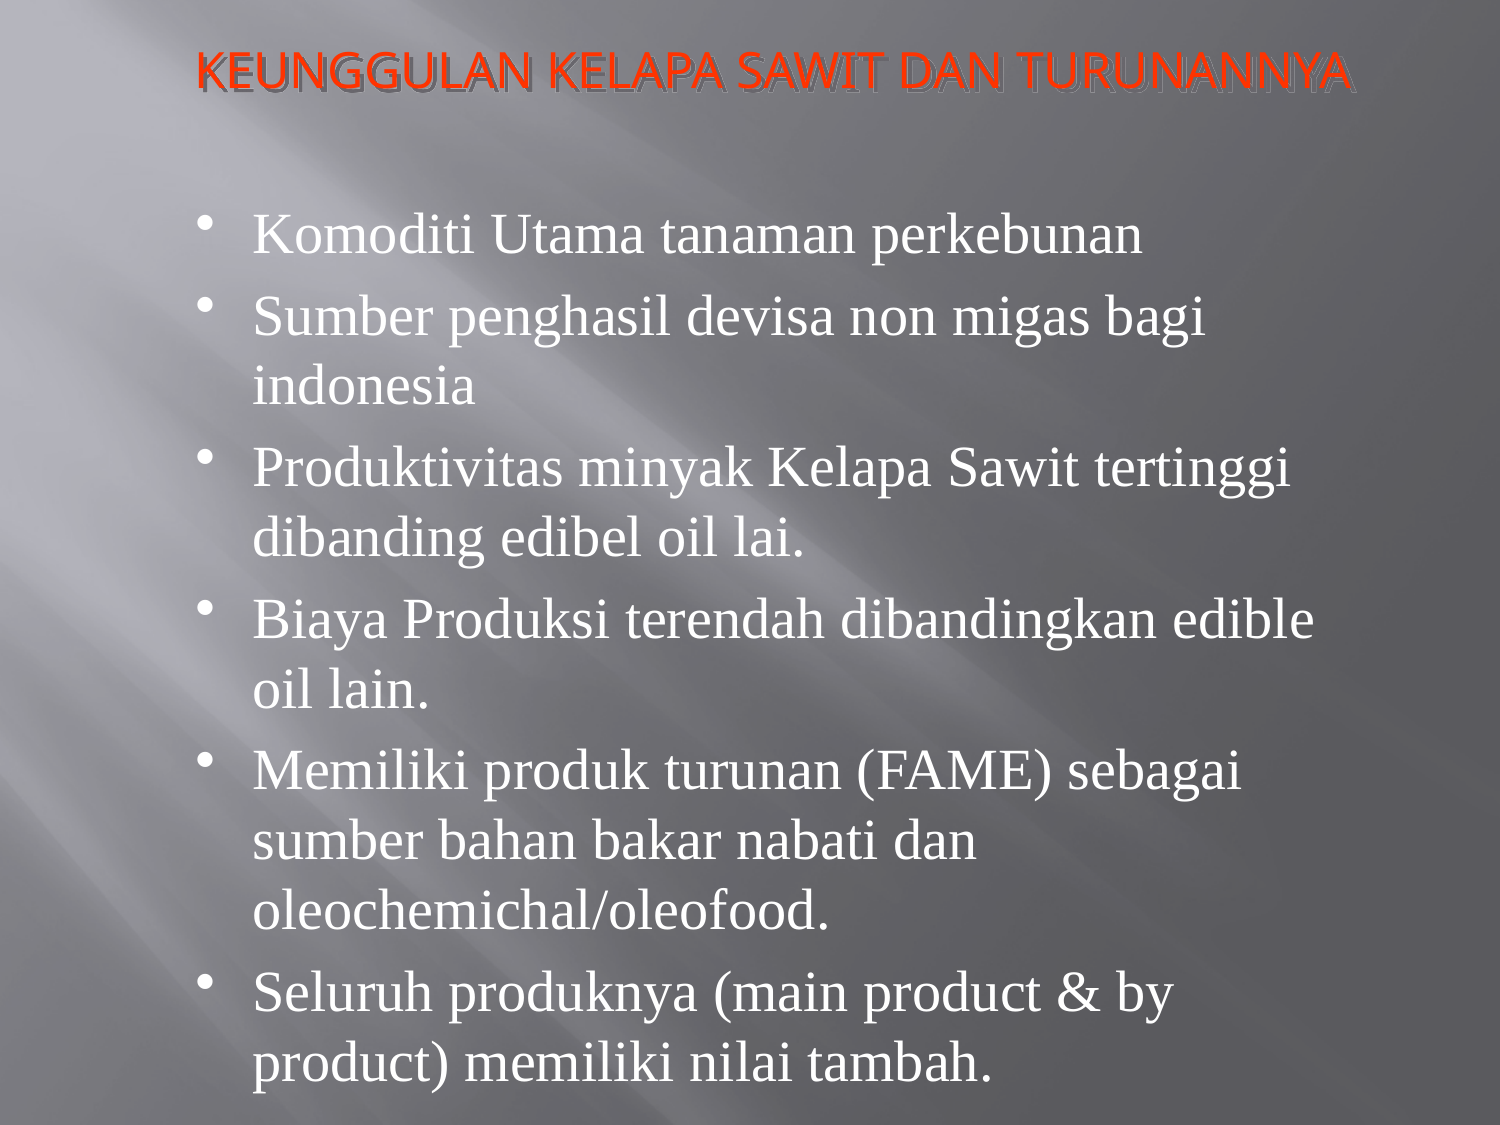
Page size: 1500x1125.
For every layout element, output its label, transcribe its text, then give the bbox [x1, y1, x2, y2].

text_box Komoditi Utama tanaman perkebunan Sumber penghasil devisa non migas bagi indonesia Produktivitas minyak Kelapa Sawit tertinggi dibanding edibel oil lai. Biaya Produksi terendah dibandingkan edible oil lain. Memiliki produk turunan (FAME) sebagai sumber bahan bakar nabati dan oleochemichal/oleofood. Seluruh produknya (main product & by product) memiliki nilai tambah. [152, 187, 1372, 1079]
text_box KEUNGGULAN KELAPA SAWIT DAN TURUNANNYA [128, 30, 1418, 106]
